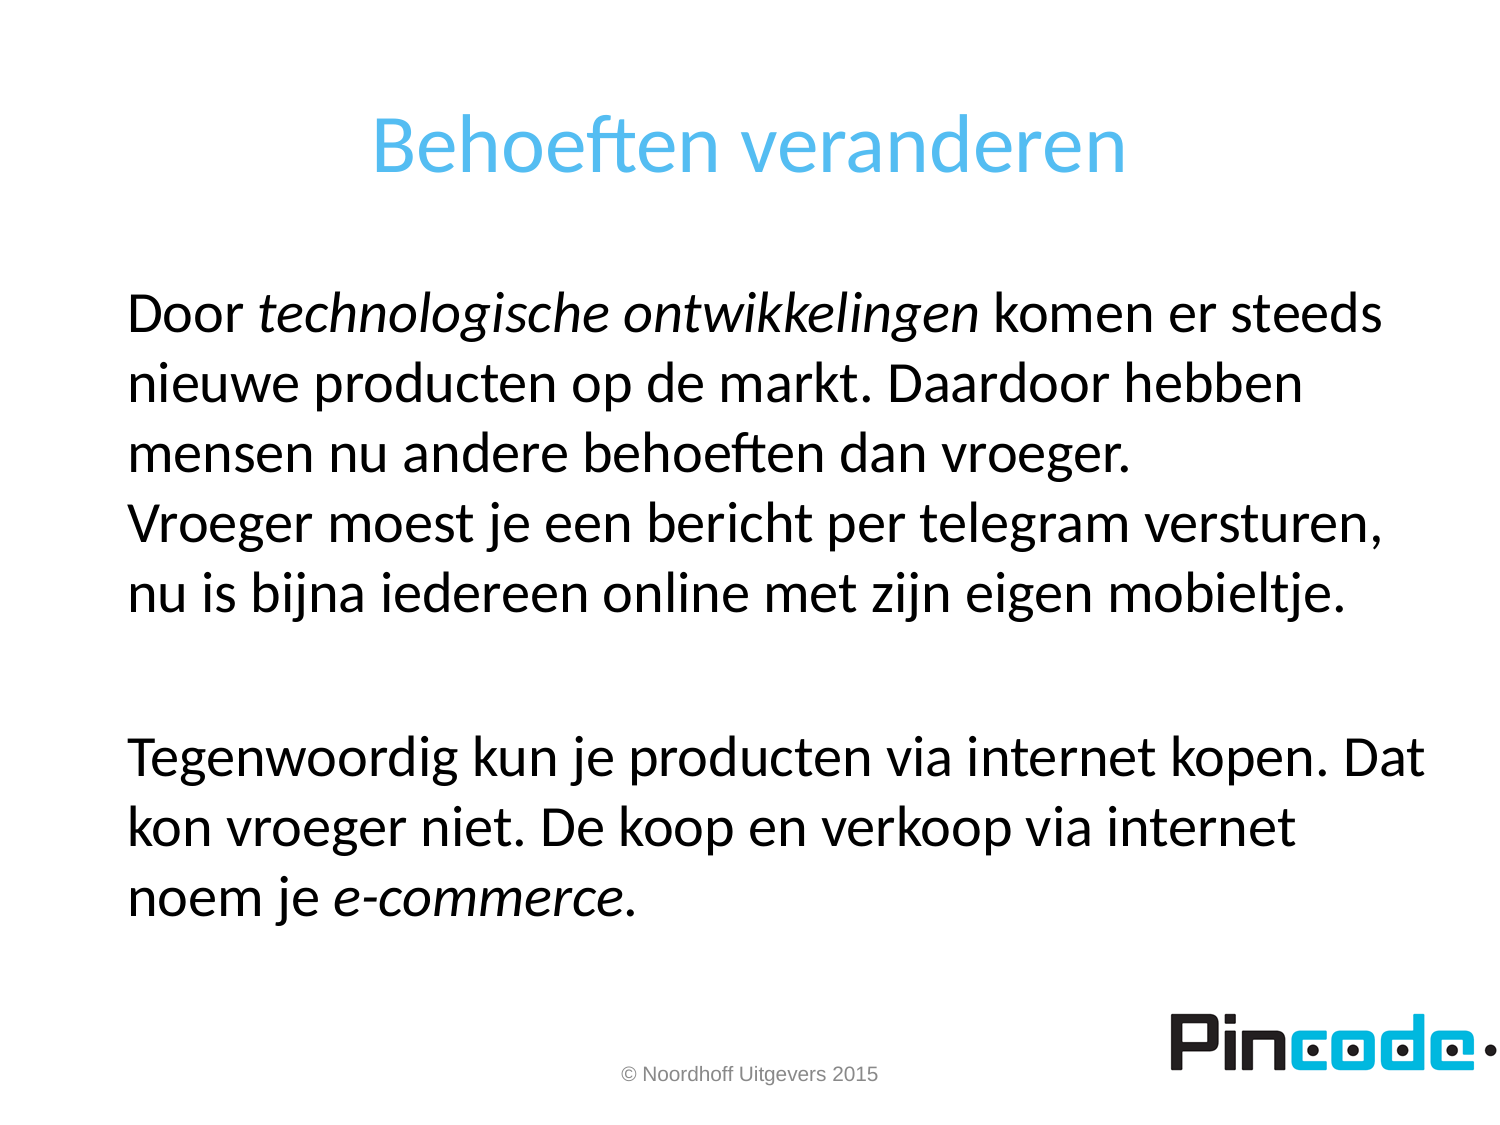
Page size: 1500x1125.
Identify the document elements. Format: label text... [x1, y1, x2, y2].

text_box © Noordhoff Uitgevers 2015 [512, 1042, 988, 1103]
picture [1167, 993, 1499, 1092]
title Behoeften veranderen [75, 45, 1425, 233]
list Door technologische ontwikkelingen komen er steeds nieuwe producten op de markt. Daardoor hebben mensen nu andere behoeften dan vroeger. Vroeger moest je een bericht per telegram versturen, nu is bijna iedereen online met zijn eigen mobieltje. Tegenwoordig kun je producten via internet kopen. Dat kon vroeger niet. De koop en verkoop via internet noem je e-commerce. [112, 267, 1463, 1010]
